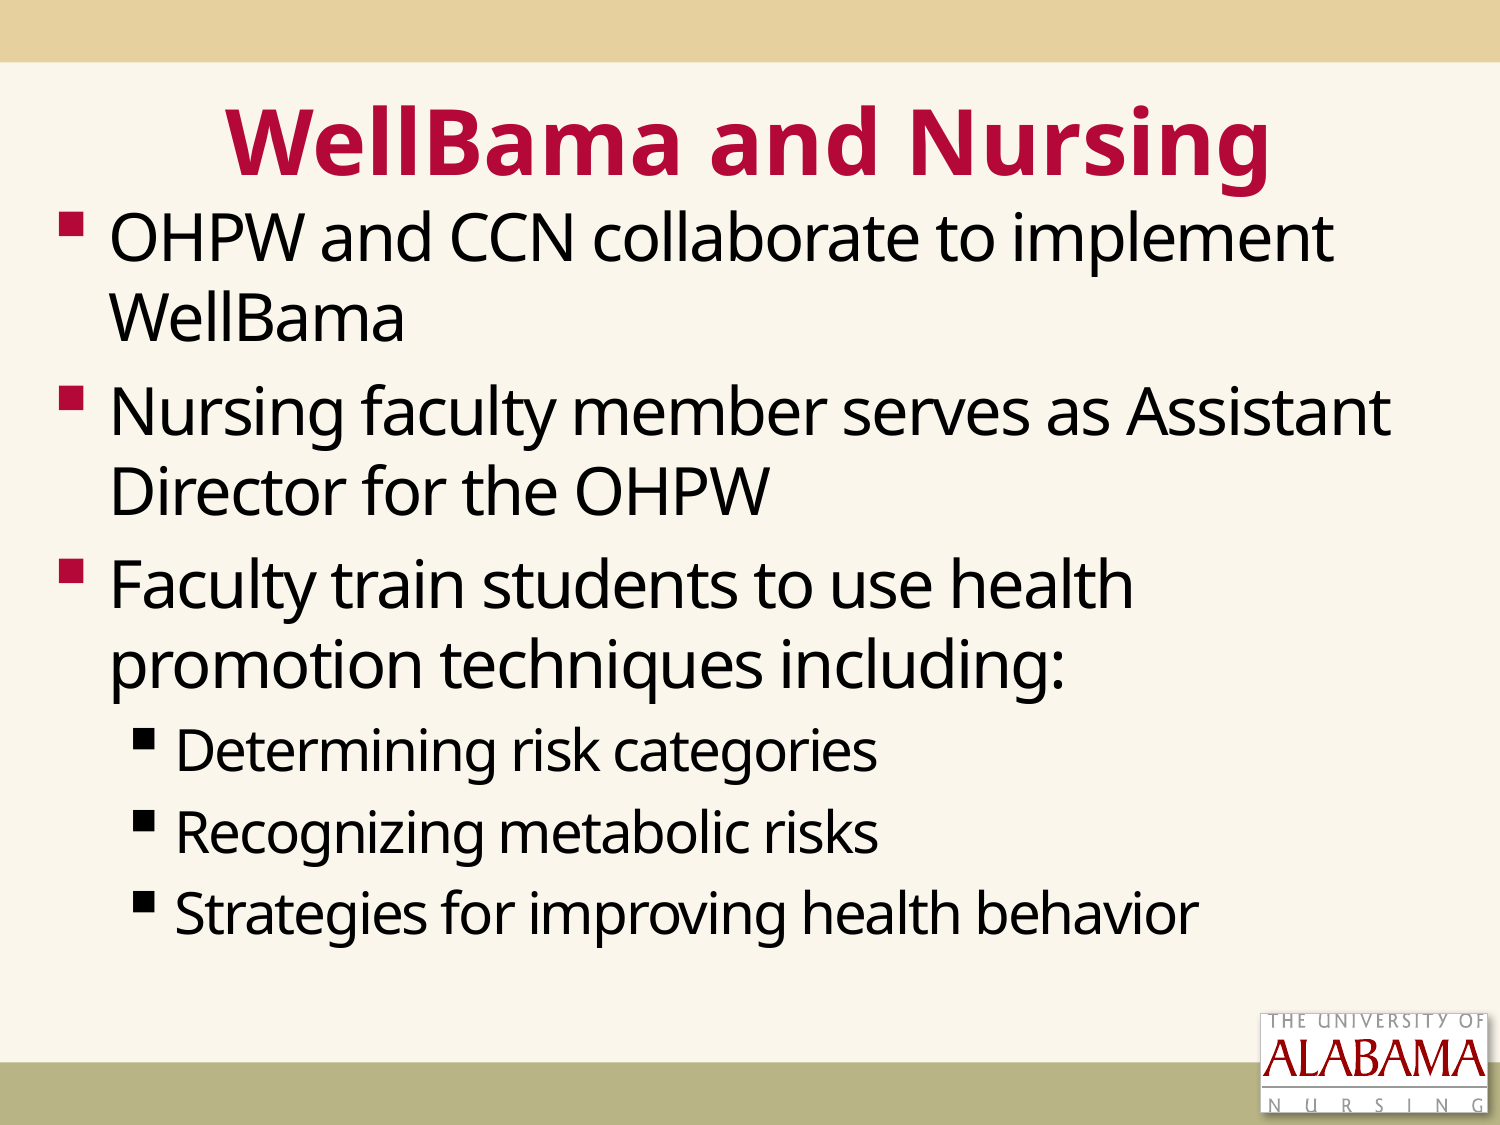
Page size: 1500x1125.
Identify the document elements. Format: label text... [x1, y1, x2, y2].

title WellBama and Nursing [75, 45, 1425, 187]
list OHPW and CCN collaborate to implement WellBama Nursing faculty member serves as Assistant Director for the OHPW Faculty train students to use health promotion techniques including: Determining risk categories Recognizing metabolic risks Strategies for improving health behavior [37, 187, 1450, 1005]
